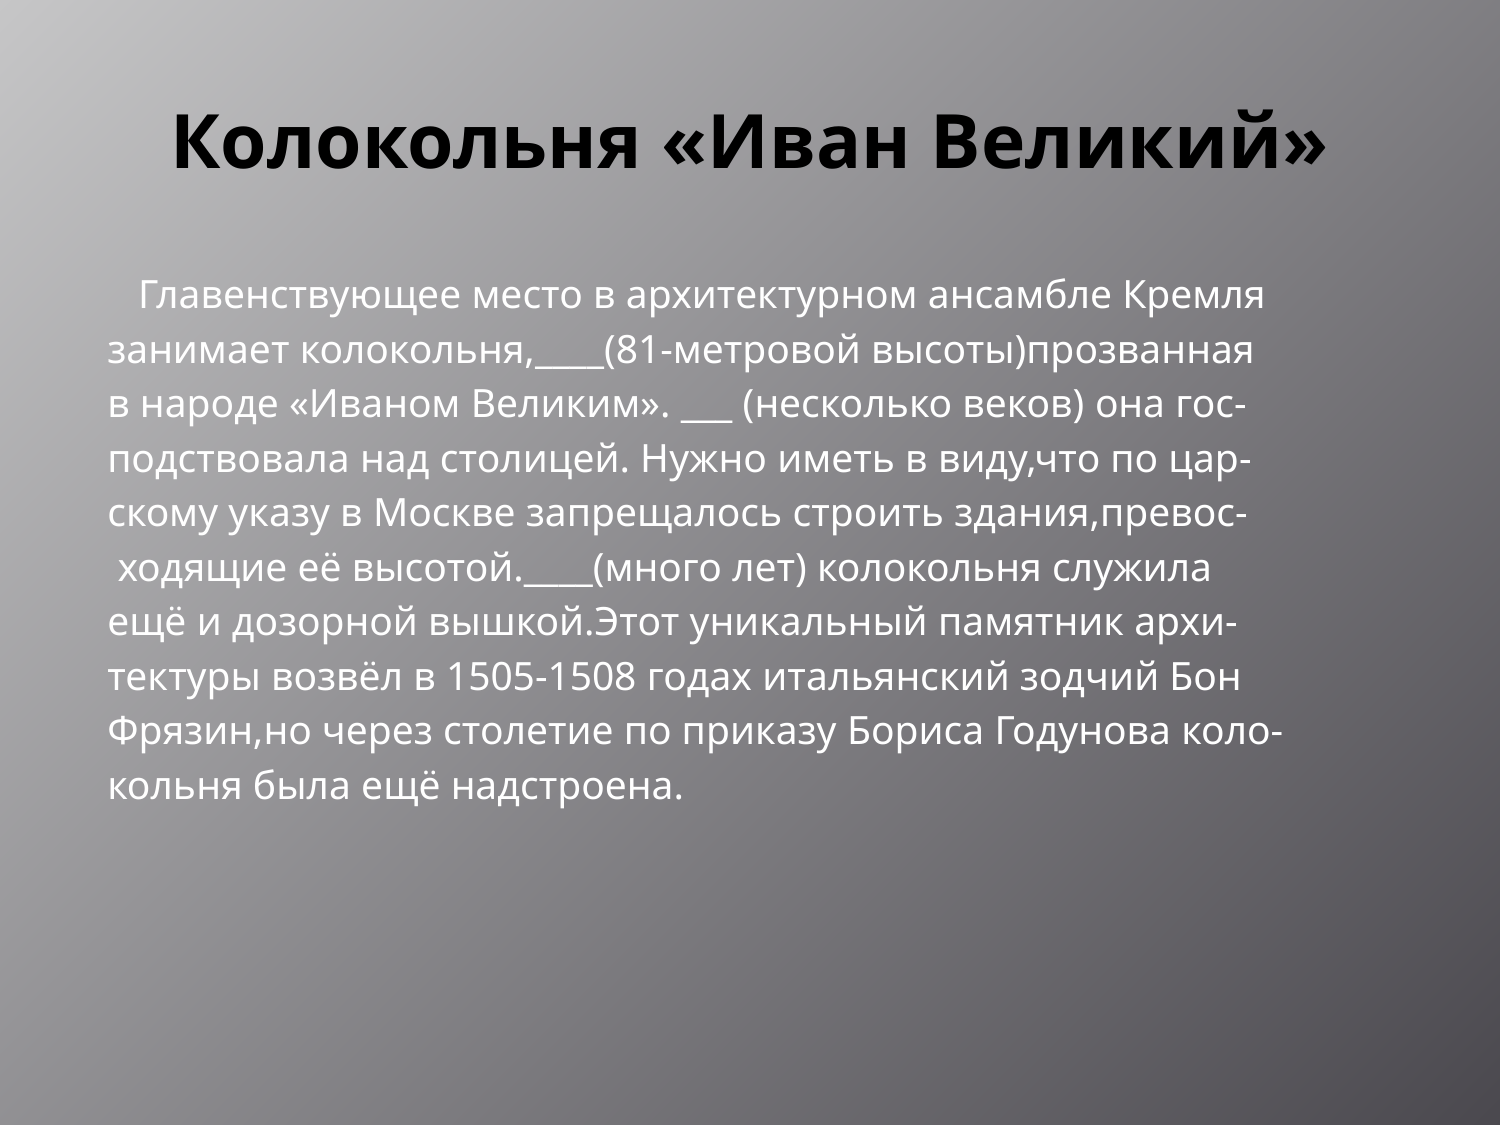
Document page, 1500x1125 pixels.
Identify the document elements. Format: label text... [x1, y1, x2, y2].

title Колокольня «Иван Великий» [75, 45, 1425, 233]
list Главенствующее место в архитектурном ансамбле Кремля занимает колокольня,____(81-метровой высоты)прозванная в народе «Иваном Великим». ___ (несколько веков) она гос- подствовала над столицей. Нужно иметь в виду,что по цар- скому указу в Москве запрещалось строить здания,превос- ходящие её высотой.____(много лет) колокольня служила ещё и дозорной вышкой.Этот уникальный памятник архи- тектуры возвёл в 1505-1508 годах итальянский зодчий Бон Фрязин,но через столетие по приказу Бориса Годунова коло- кольня была ещё надстроена. [75, 262, 1425, 1035]
